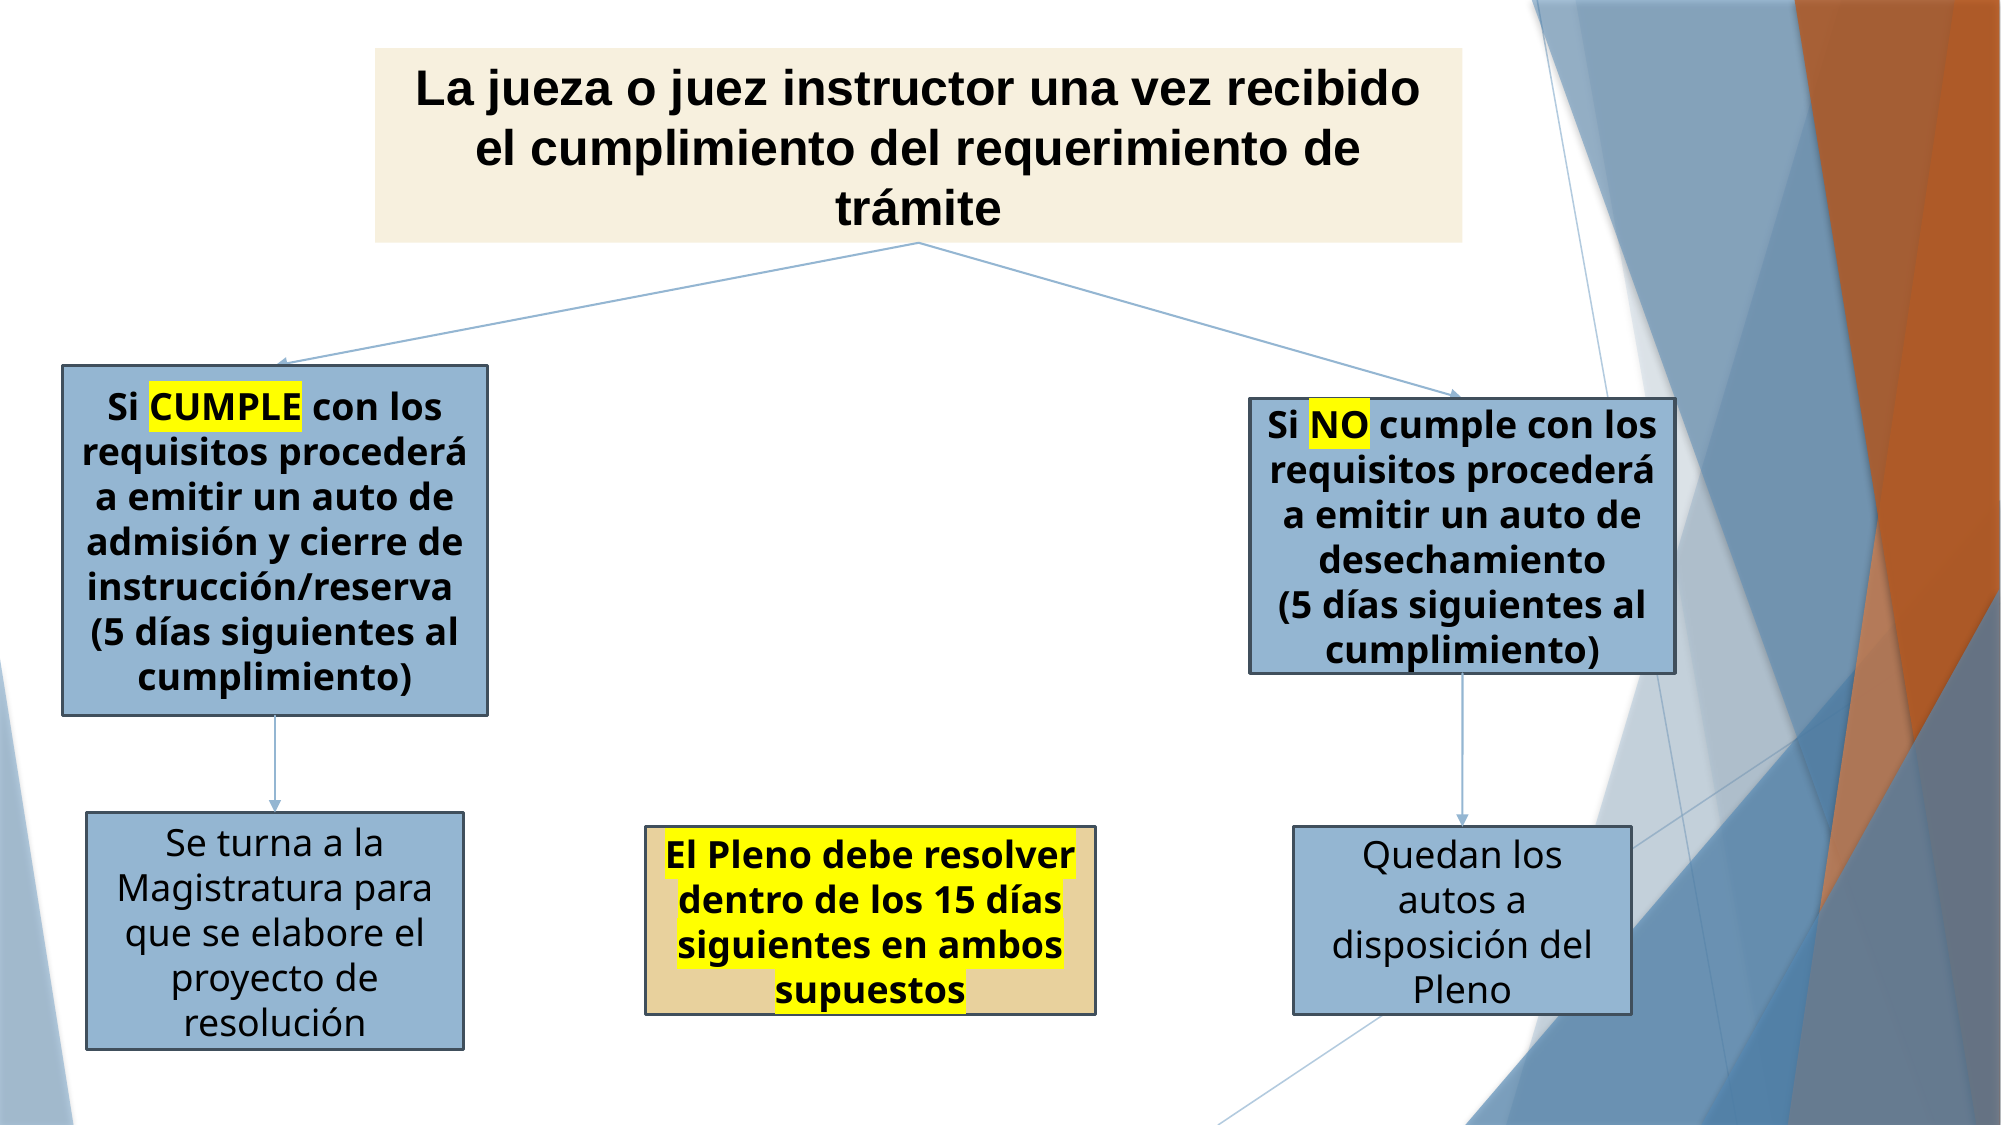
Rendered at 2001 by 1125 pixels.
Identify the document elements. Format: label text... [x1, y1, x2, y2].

text_box El Pleno debe resolver dentro de los 15 días siguientes en ambos supuestos [644, 825, 1097, 1016]
text_box Si CUMPLE con los requisitos procederá a emitir un auto de admisión y cierre de instrucción/reserva (5 días siguientes al cumplimiento) [61, 364, 489, 717]
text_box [274, 244, 917, 366]
text_box Si NO cumple con los requisitos procederá a emitir un auto de desechamiento (5 días siguientes al cumplimiento) [1248, 397, 1677, 675]
text_box La jueza o juez instructor una vez recibido el cumplimiento del requerimiento de trámite [375, 48, 1463, 243]
text_box Se turna a la Magistratura para que se elabore el proyecto de resolución [85, 811, 465, 1051]
text_box Quedan los autos a disposición del Pleno [1292, 825, 1633, 1016]
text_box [918, 244, 1463, 399]
